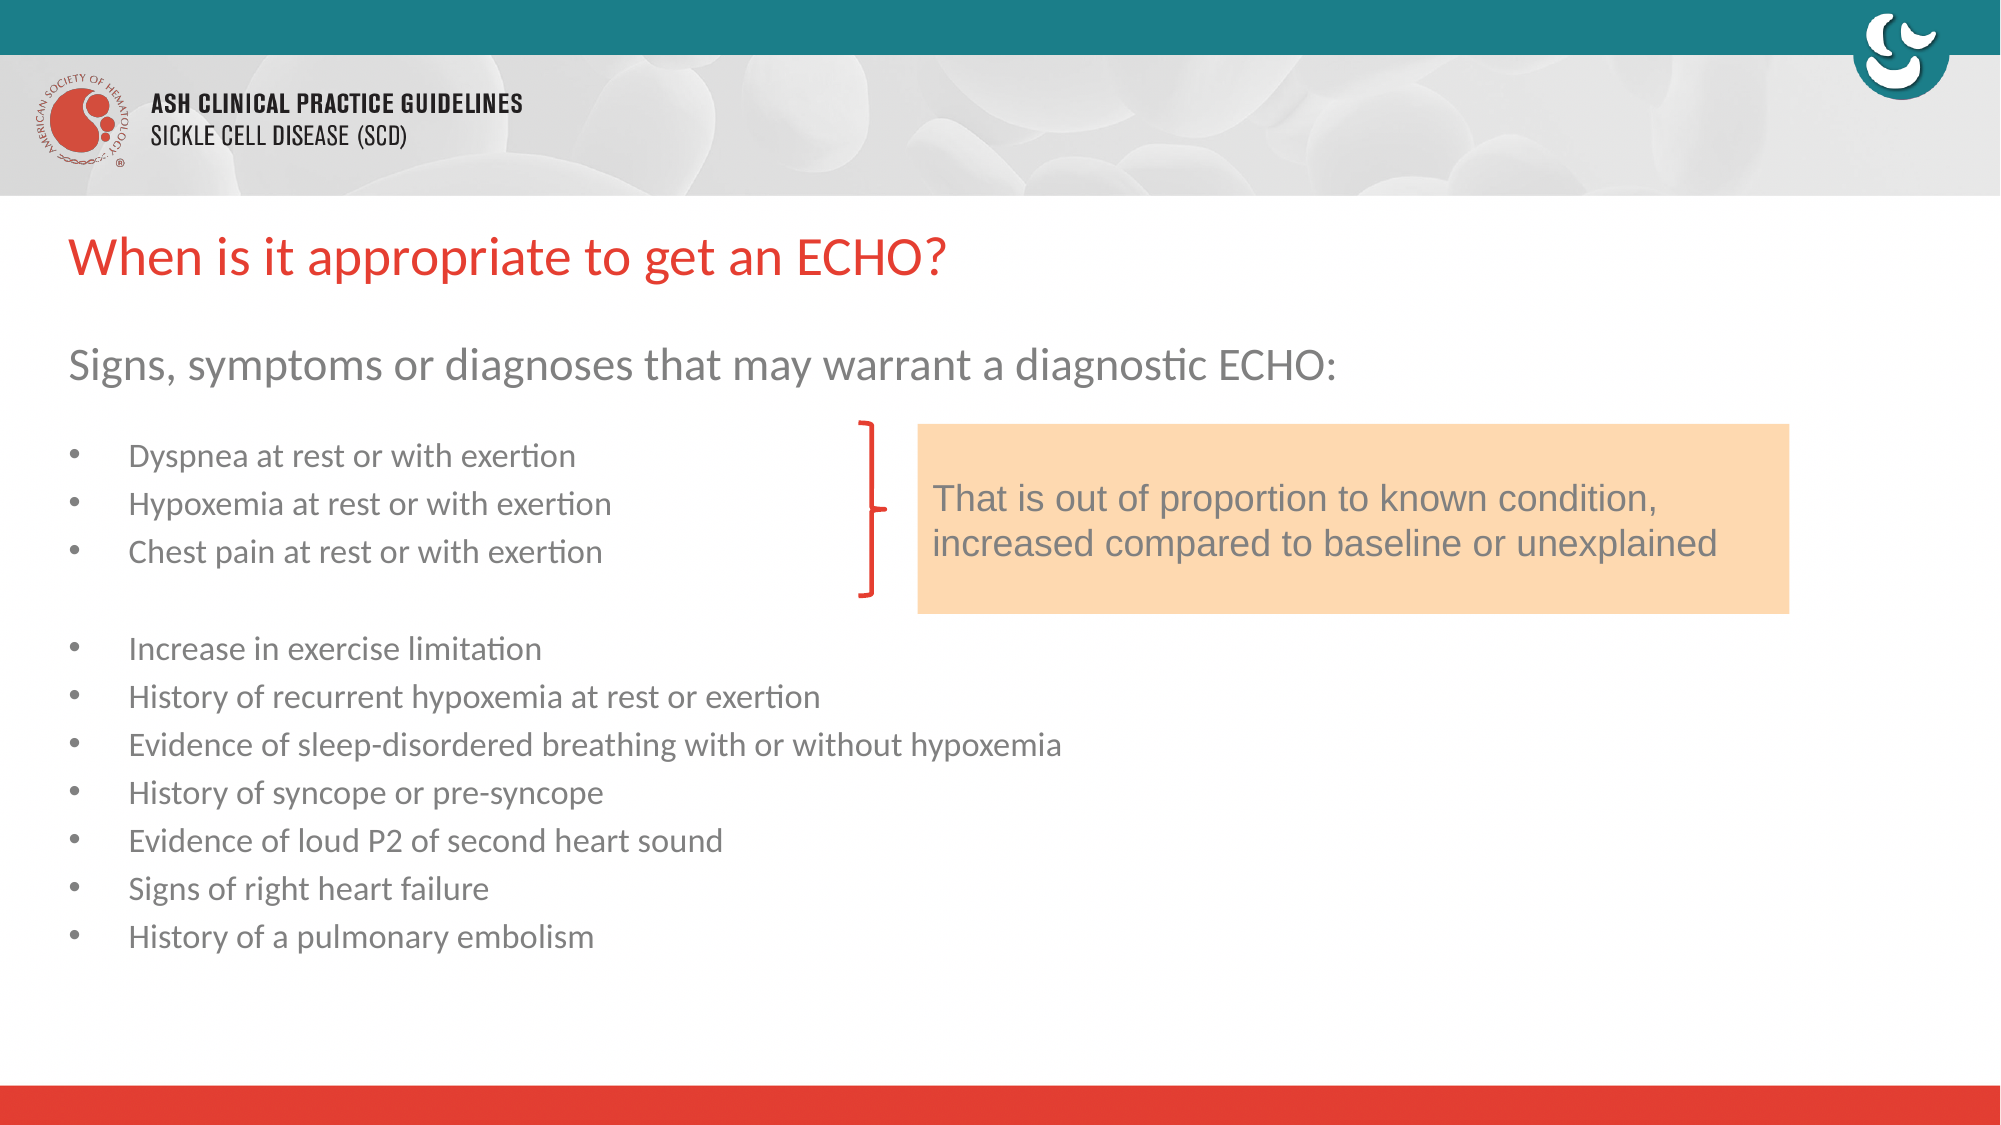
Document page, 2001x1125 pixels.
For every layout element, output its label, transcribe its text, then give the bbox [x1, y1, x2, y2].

picture [0, 0, 2001, 1125]
text_box That is out of proportion to known condition, increased compared to baseline or unexplained [917, 423, 1790, 614]
text_box [858, 422, 886, 597]
list Signs, symptoms or diagnoses that may warrant a diagnostic ECHO: Dyspnea at rest or with exertion Hypoxemia at rest or with exertion Chest pain at rest or with exertion Increase in exercise limitation History of recurrent hypoxemia at rest or exertion Evidence of sleep-disordered breathing with or without hypoxemia History of syncope or pre-syncope Evidence of loud P2 of second heart sound Signs of right heart failure History of a pulmonary embolism [68, 333, 1869, 983]
title When is it appropriate to get an ECHO? [68, 219, 1869, 333]
